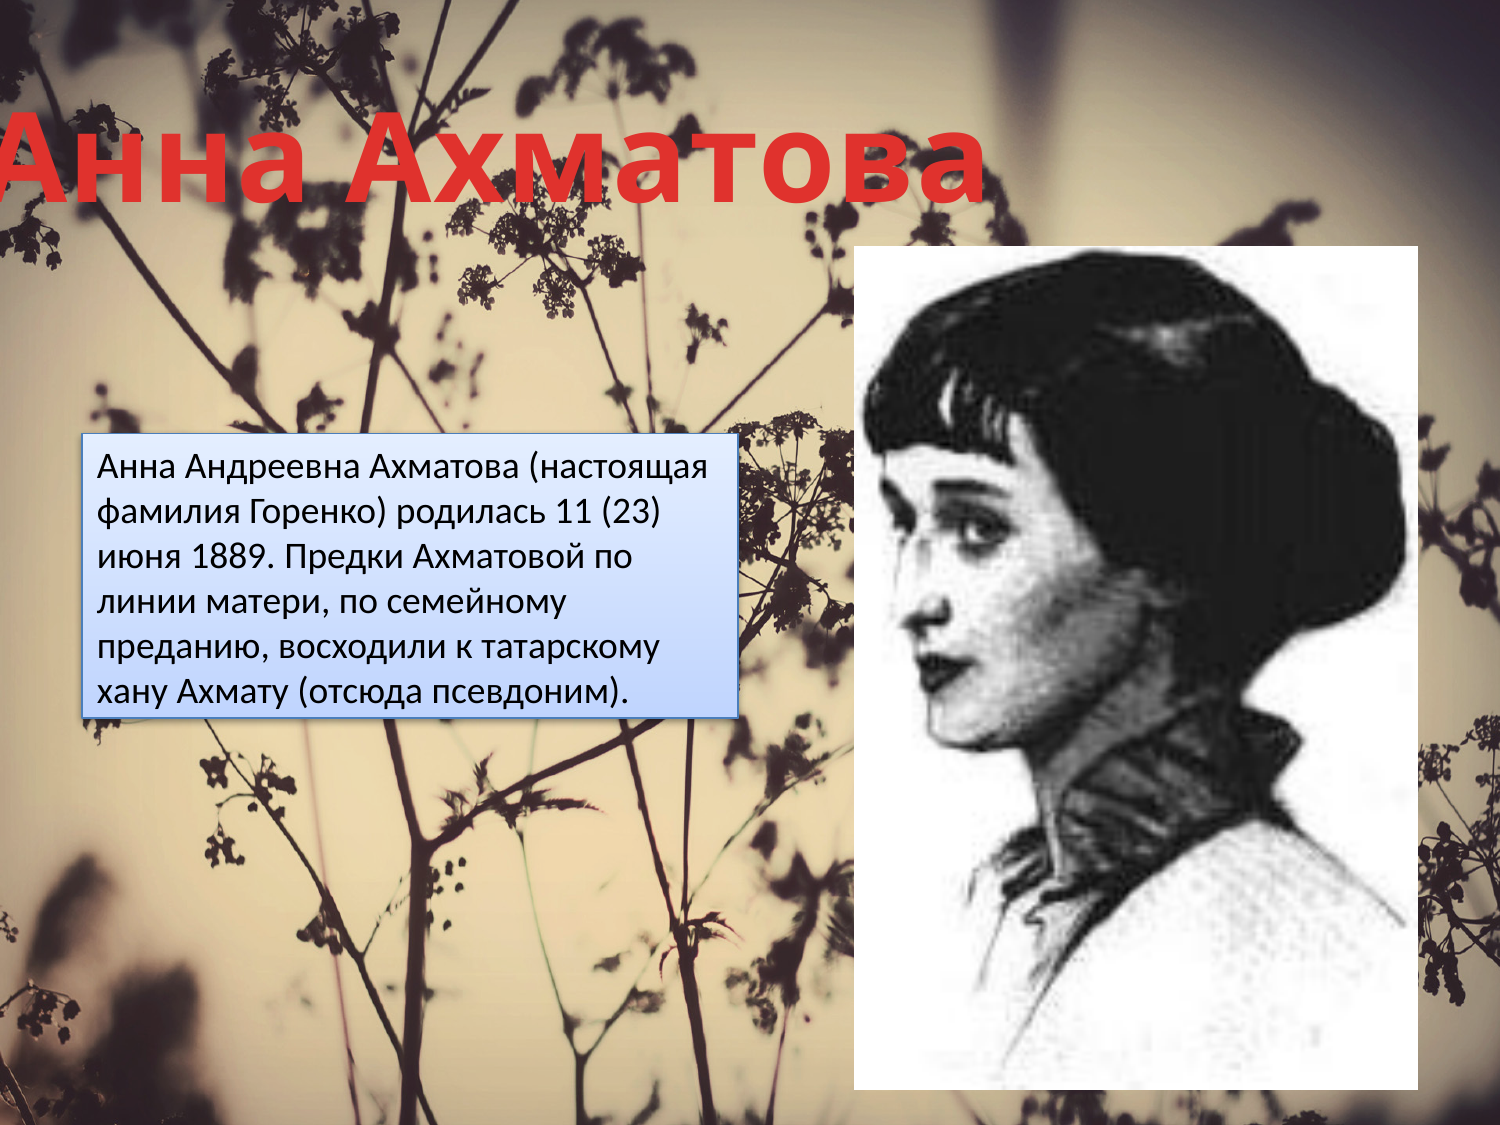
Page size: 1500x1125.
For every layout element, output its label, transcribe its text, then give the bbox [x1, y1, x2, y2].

text_box Анна Ахматова [0, 70, 1009, 236]
picture [853, 245, 1419, 1091]
text_box Анна Андреевна Ахматова (настоящая фамилия Горенко) родилась 11 (23) июня 1889. Предки Ахматовой по линии матери, по семейному преданию, восходили к татарскому хану Ахмату (отсюда псевдоним). [81, 433, 739, 719]
